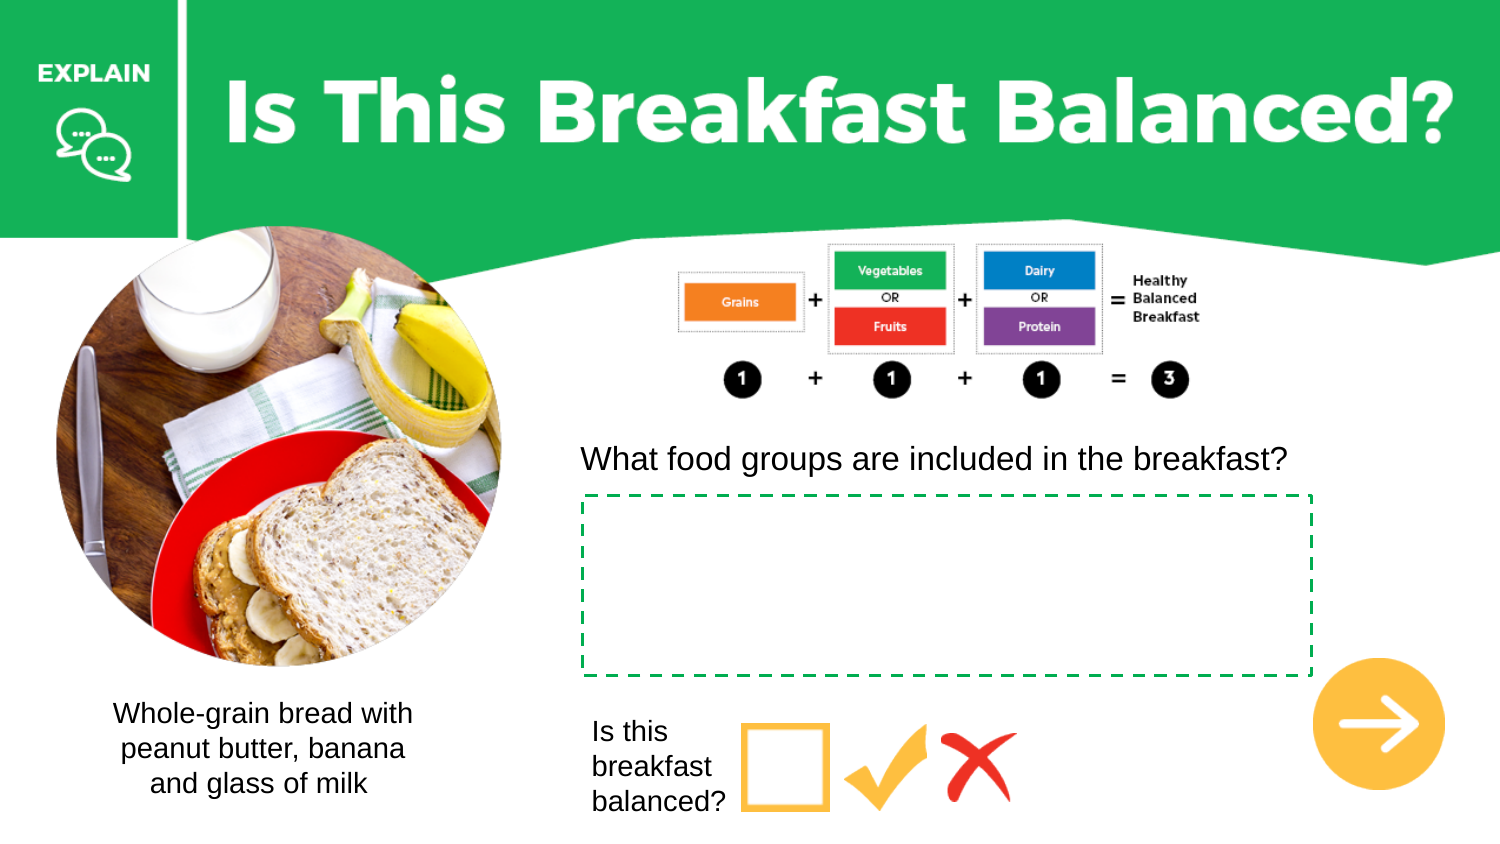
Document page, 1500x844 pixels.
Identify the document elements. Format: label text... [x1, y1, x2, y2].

list Whole-grain bread with peanut butter, banana and glass of milk [82, 679, 445, 811]
picture [0, 0, 1500, 844]
text_box What food groups are included in the breakfast? [565, 421, 1460, 505]
text_box Is this breakfast balanced? [576, 697, 747, 829]
text_box [582, 495, 1312, 676]
